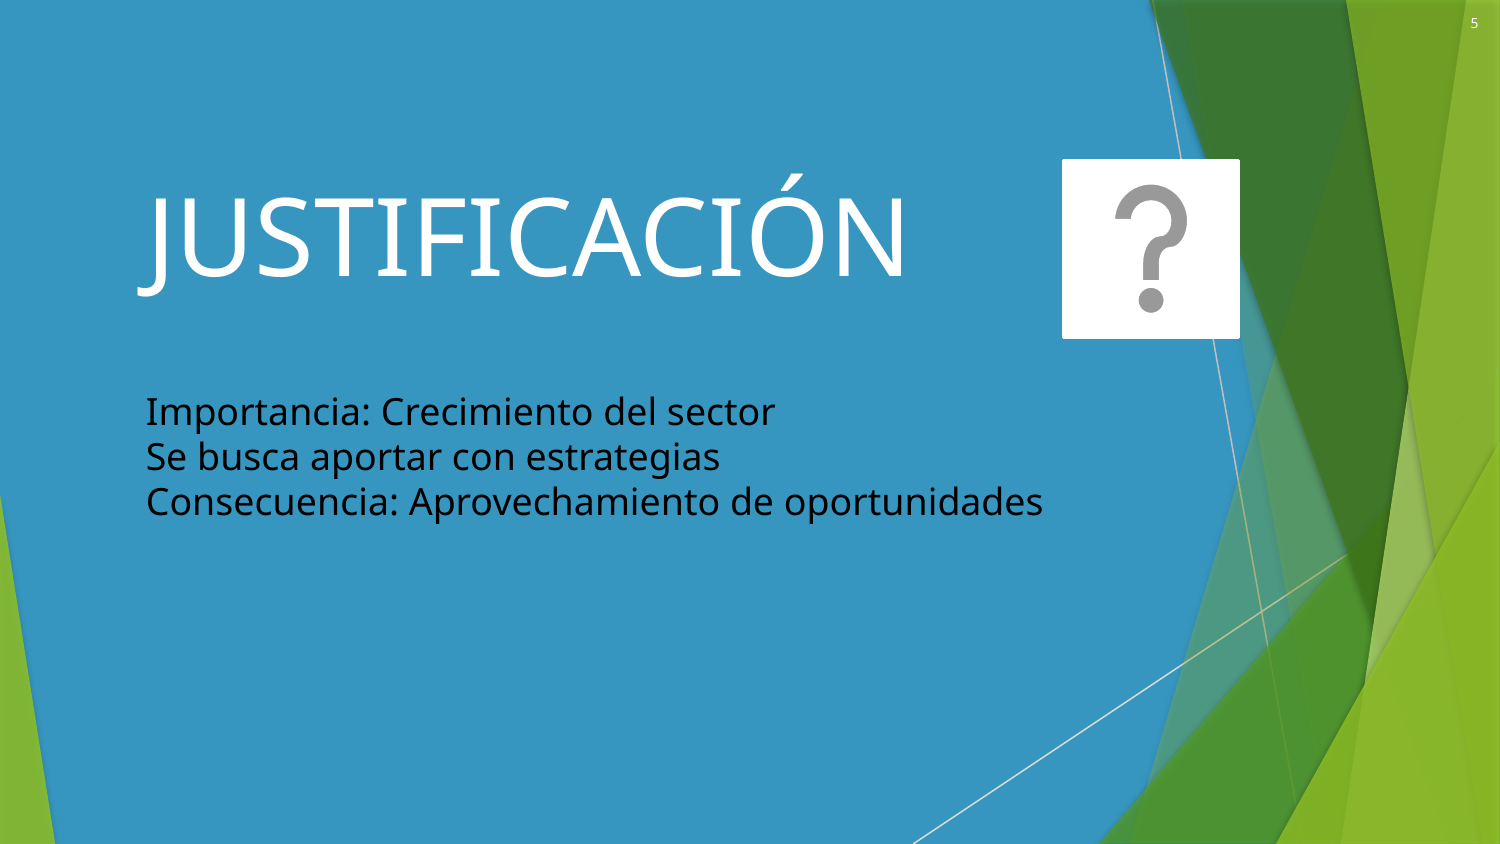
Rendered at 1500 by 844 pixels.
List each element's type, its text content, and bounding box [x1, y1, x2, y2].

text_box Importancia: Crecimiento del sector Se busca aportar con estrategias Consecuencia: Aprovechamiento de oportunidades [131, 380, 1205, 531]
title JUSTIFICACIÓN [131, 160, 997, 380]
text_box [1062, 159, 1240, 339]
slide_number 5 [1403, 0, 1494, 65]
